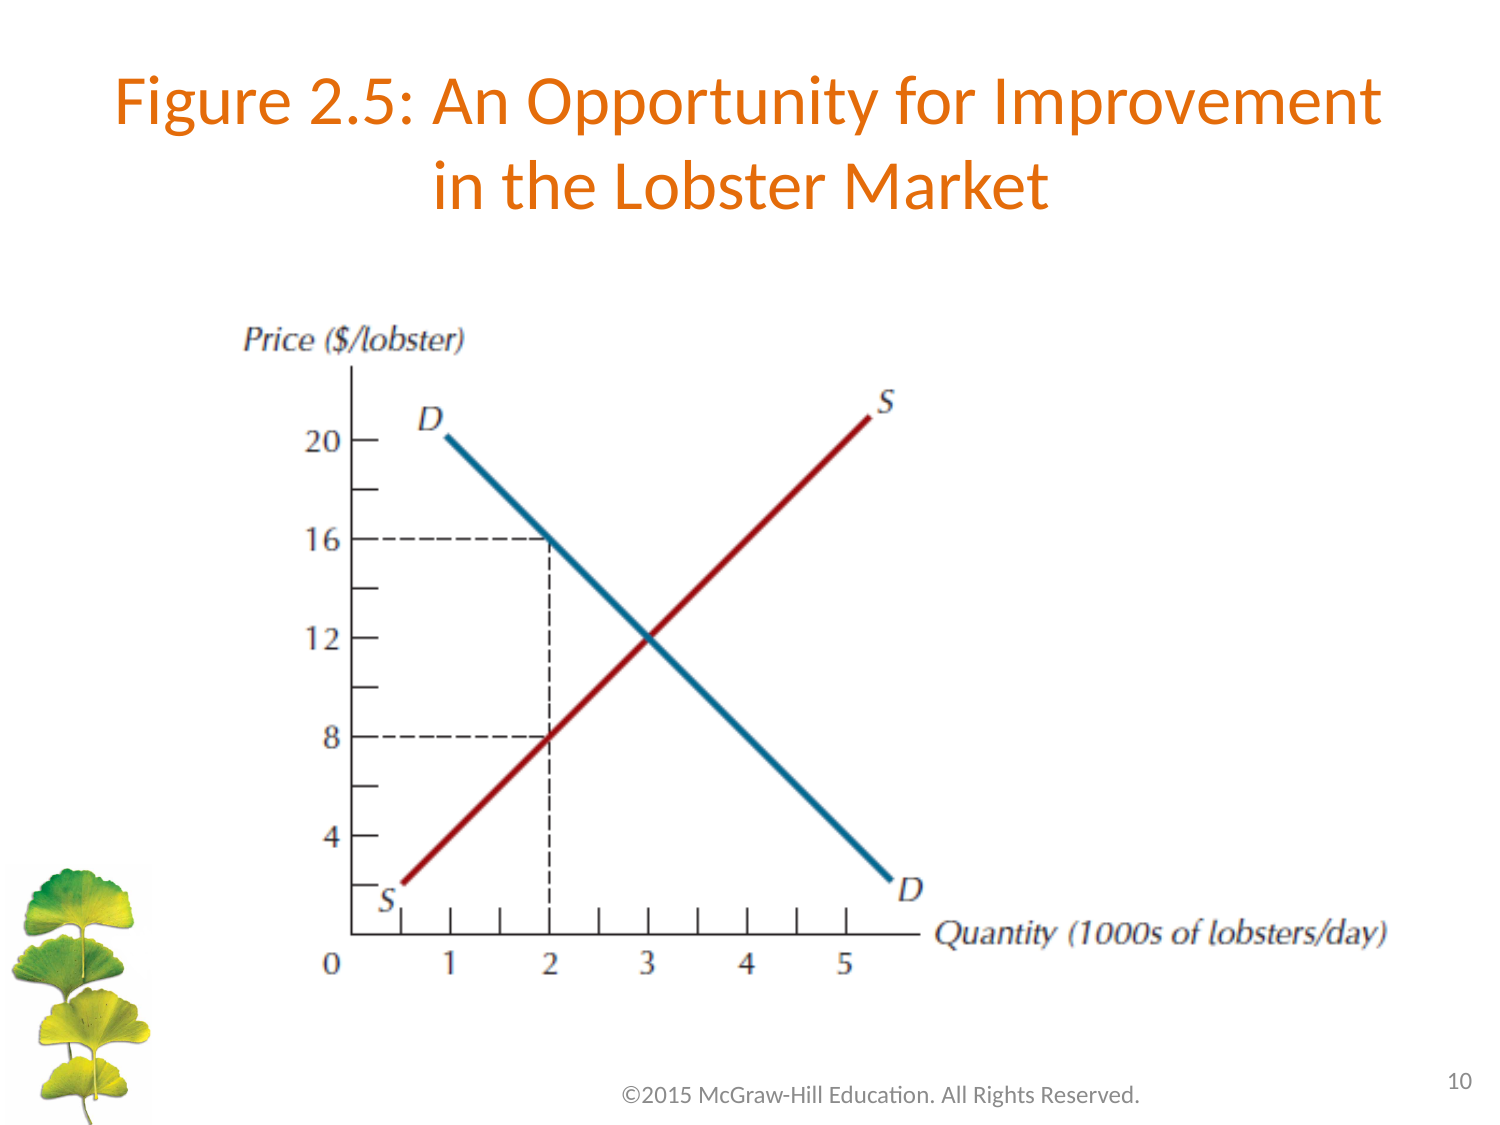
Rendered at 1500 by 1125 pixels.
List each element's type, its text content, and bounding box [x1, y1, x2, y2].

footer ©2015 McGraw-Hill Education. All Rights Reserved. [587, 1064, 1175, 1124]
slide_number 10 [1374, 1050, 1488, 1110]
picture [237, 316, 1392, 992]
picture [5, 864, 152, 1125]
title Figure 2.5: An Opportunity for Improvement in the Lobster Market [75, 45, 1425, 233]
